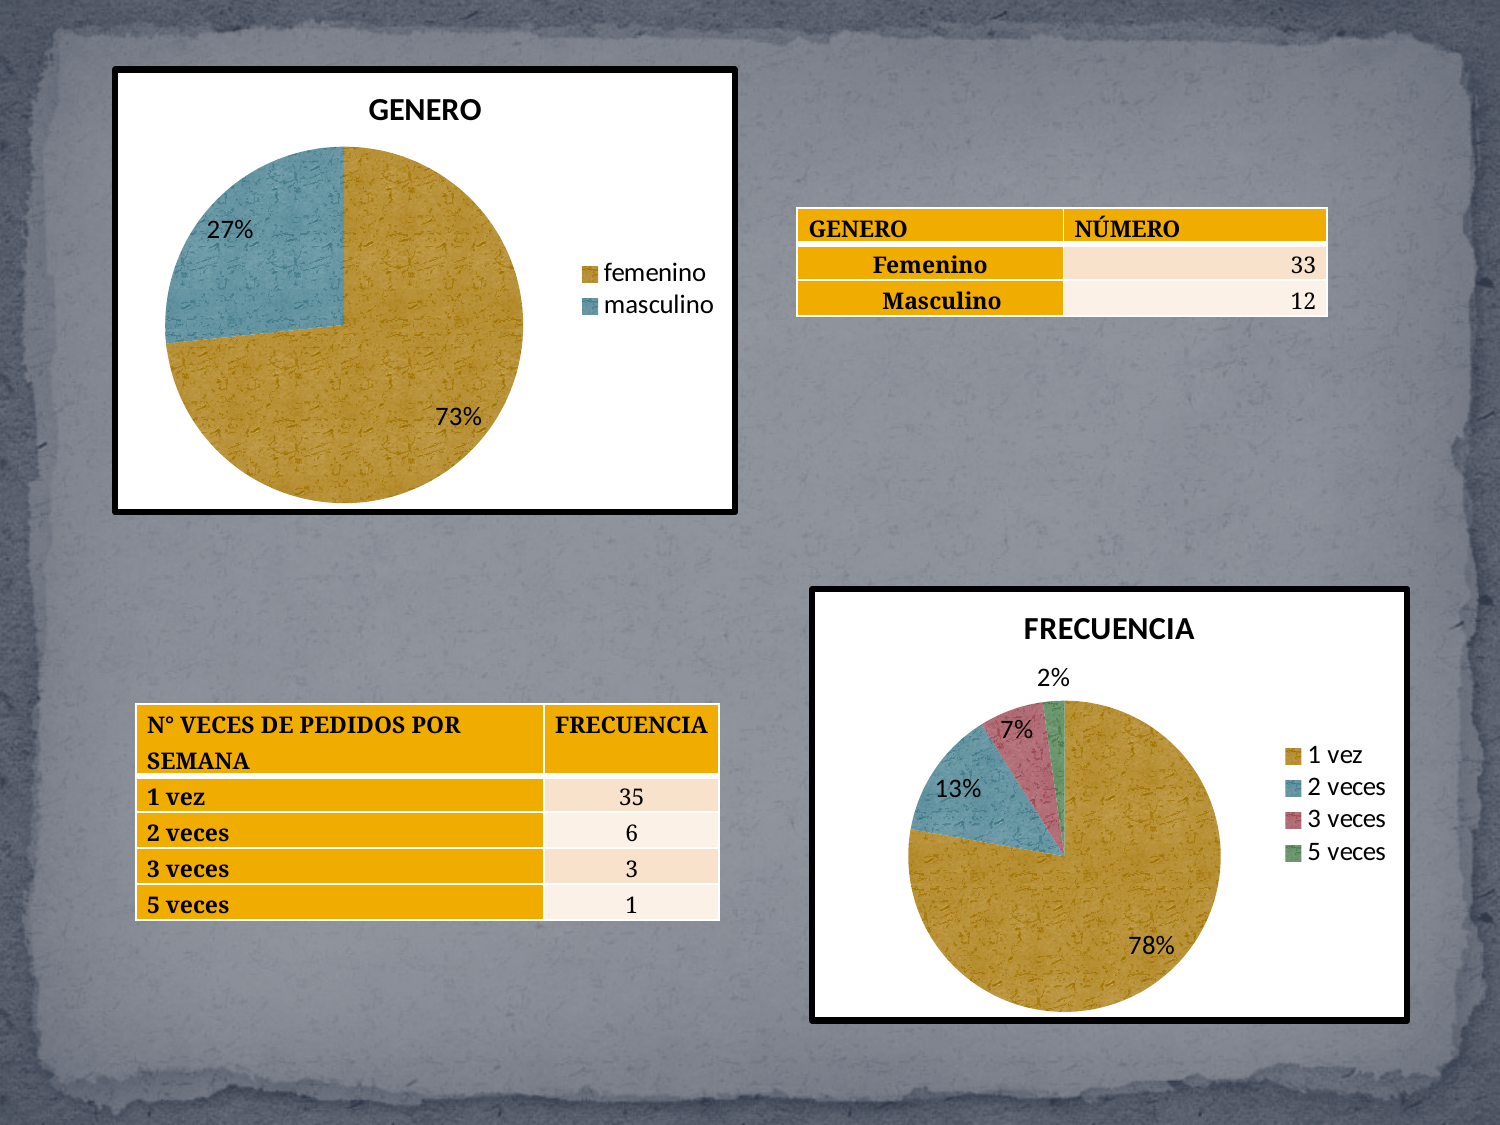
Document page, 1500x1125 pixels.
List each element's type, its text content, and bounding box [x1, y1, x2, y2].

table_cell 3 veces [137, 849, 543, 883]
table_cell 6 [545, 813, 718, 847]
table_cell 33 [1064, 247, 1326, 279]
table_cell 12 [1064, 281, 1326, 315]
table_cell 5 veces [137, 885, 543, 919]
table_header NÚMERO [1064, 209, 1326, 241]
table_cell 1 vez [137, 779, 543, 811]
table_cell Femenino [798, 247, 1063, 279]
table_cell Masculino [798, 281, 1063, 315]
chart [809, 586, 1411, 1024]
table_cell 35 [545, 779, 718, 811]
table_cell 2 veces [137, 813, 543, 847]
chart [112, 66, 738, 516]
table_cell 3 [545, 849, 718, 883]
table_header N° VECES DE PEDIDOS POR SEMANA [137, 705, 543, 773]
table_header FRECUENCIA [545, 705, 718, 773]
table_header GENERO [798, 209, 1063, 241]
table_cell 1 [545, 885, 718, 919]
